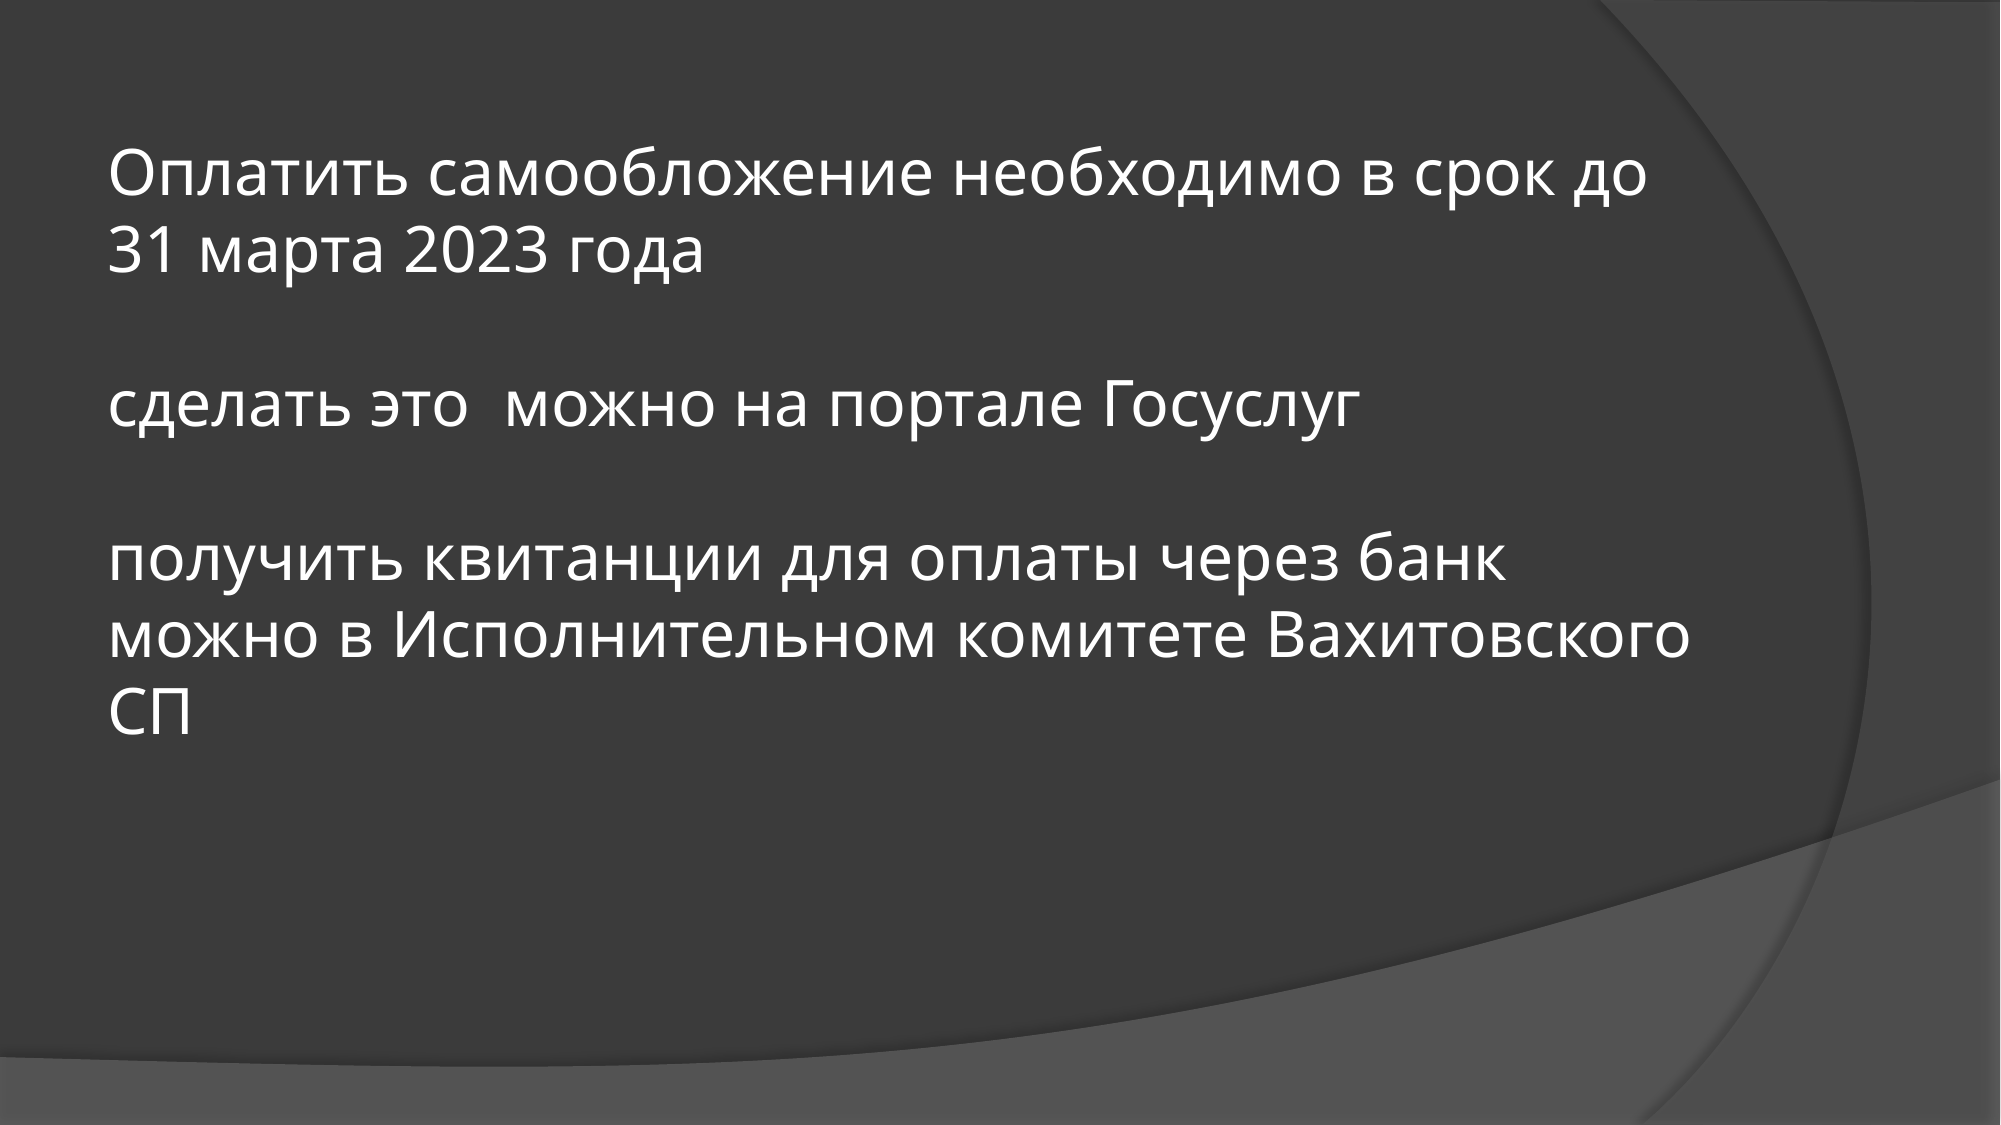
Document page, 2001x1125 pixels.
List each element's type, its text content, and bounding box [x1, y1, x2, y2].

title Оплатить самообложение необходимо в срок до 31 марта 2023 года сделать это можно на портале Госуслуг получить квитанции для оплаты через банк можно в Исполнительном комитете Вахитовского СП [99, 45, 1734, 757]
